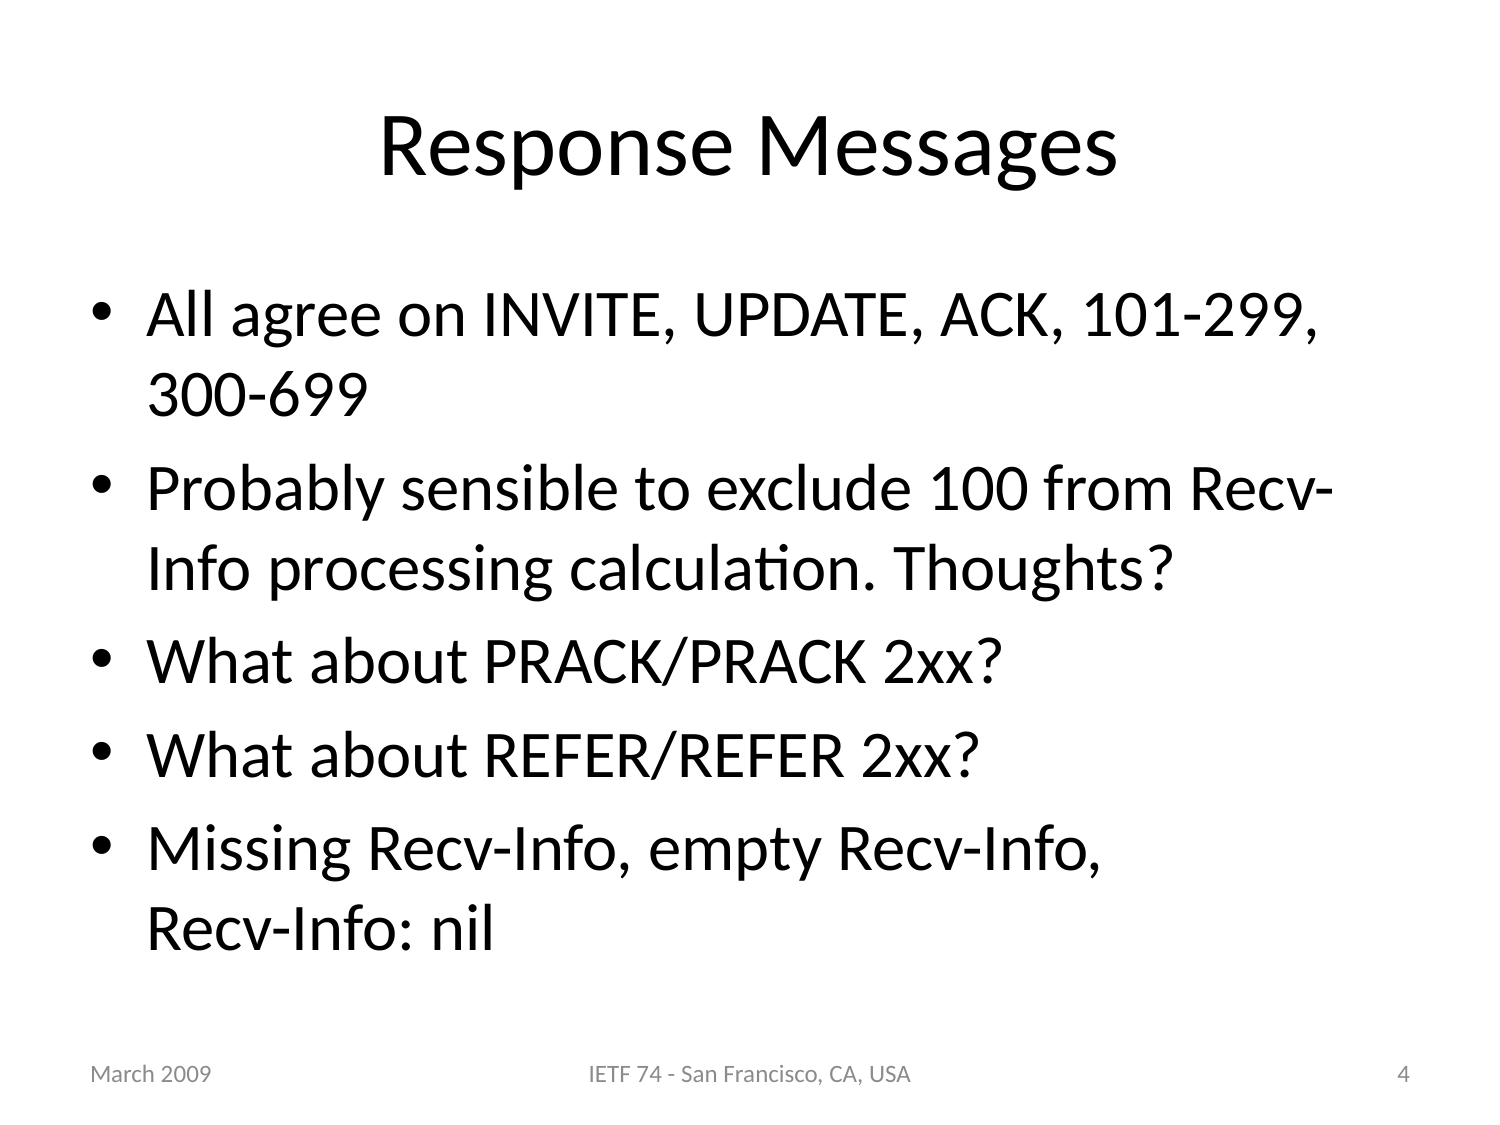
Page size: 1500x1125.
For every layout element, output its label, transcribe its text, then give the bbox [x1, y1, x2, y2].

footer IETF 74 - San Francisco, CA, USA [512, 1042, 988, 1103]
list All agree on INVITE, UPDATE, ACK, 101-299, 300-699 Probably sensible to exclude 100 from Recv-Info processing calculation. Thoughts? What about PRACK/PRACK 2xx? What about REFER/REFER 2xx? Missing Recv-Info, empty Recv-Info, Recv-Info: nil [75, 262, 1425, 1005]
title Response Messages [75, 45, 1425, 233]
slide_number 4 [1074, 1042, 1425, 1103]
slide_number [75, 1042, 425, 1103]
